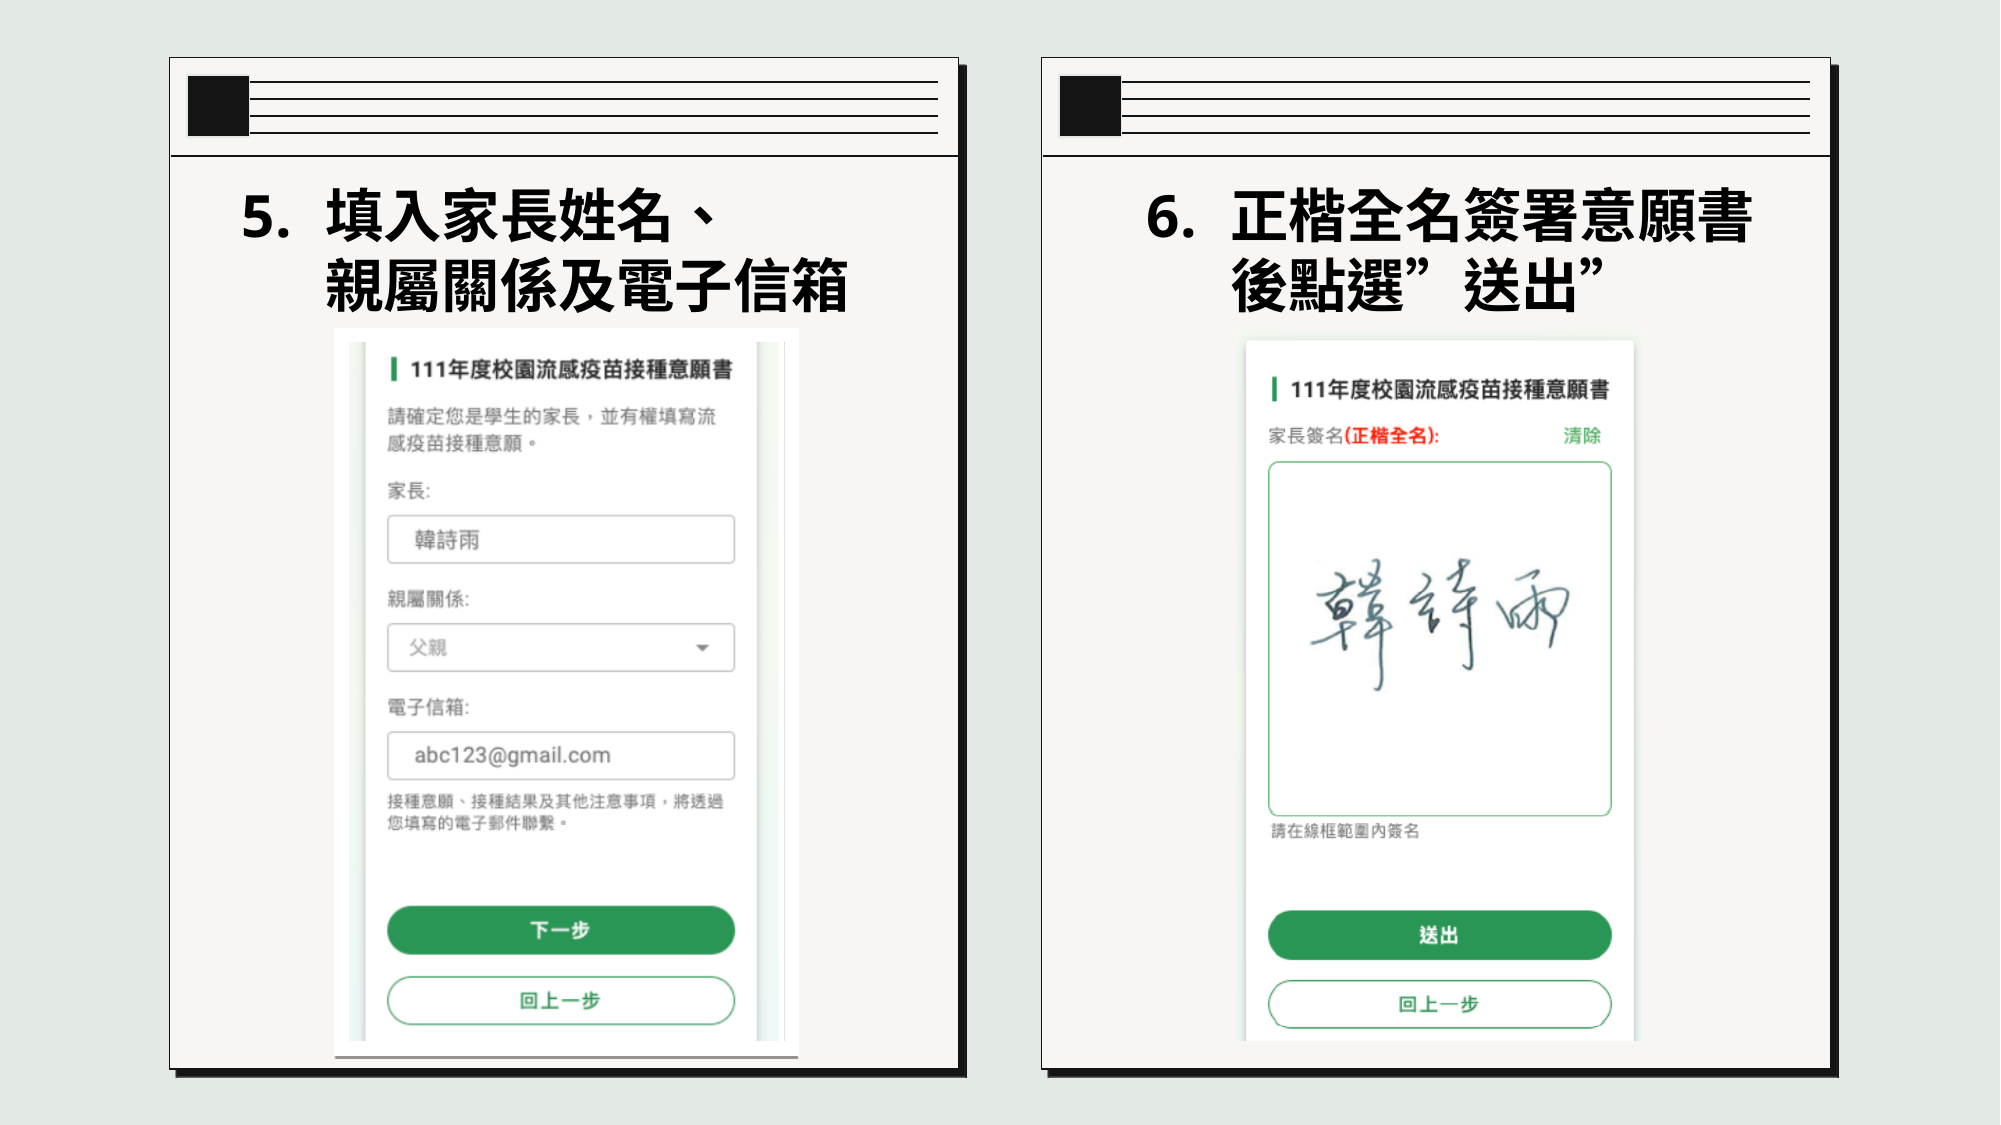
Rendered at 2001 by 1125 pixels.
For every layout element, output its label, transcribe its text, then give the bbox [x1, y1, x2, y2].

text_box 填入家長姓名、 親屬關係及電子信箱 [225, 171, 908, 520]
picture [348, 342, 785, 1041]
picture [1235, 330, 1641, 1041]
text_box 正楷全名簽署意願書後點選”送出” [1131, 171, 1778, 520]
